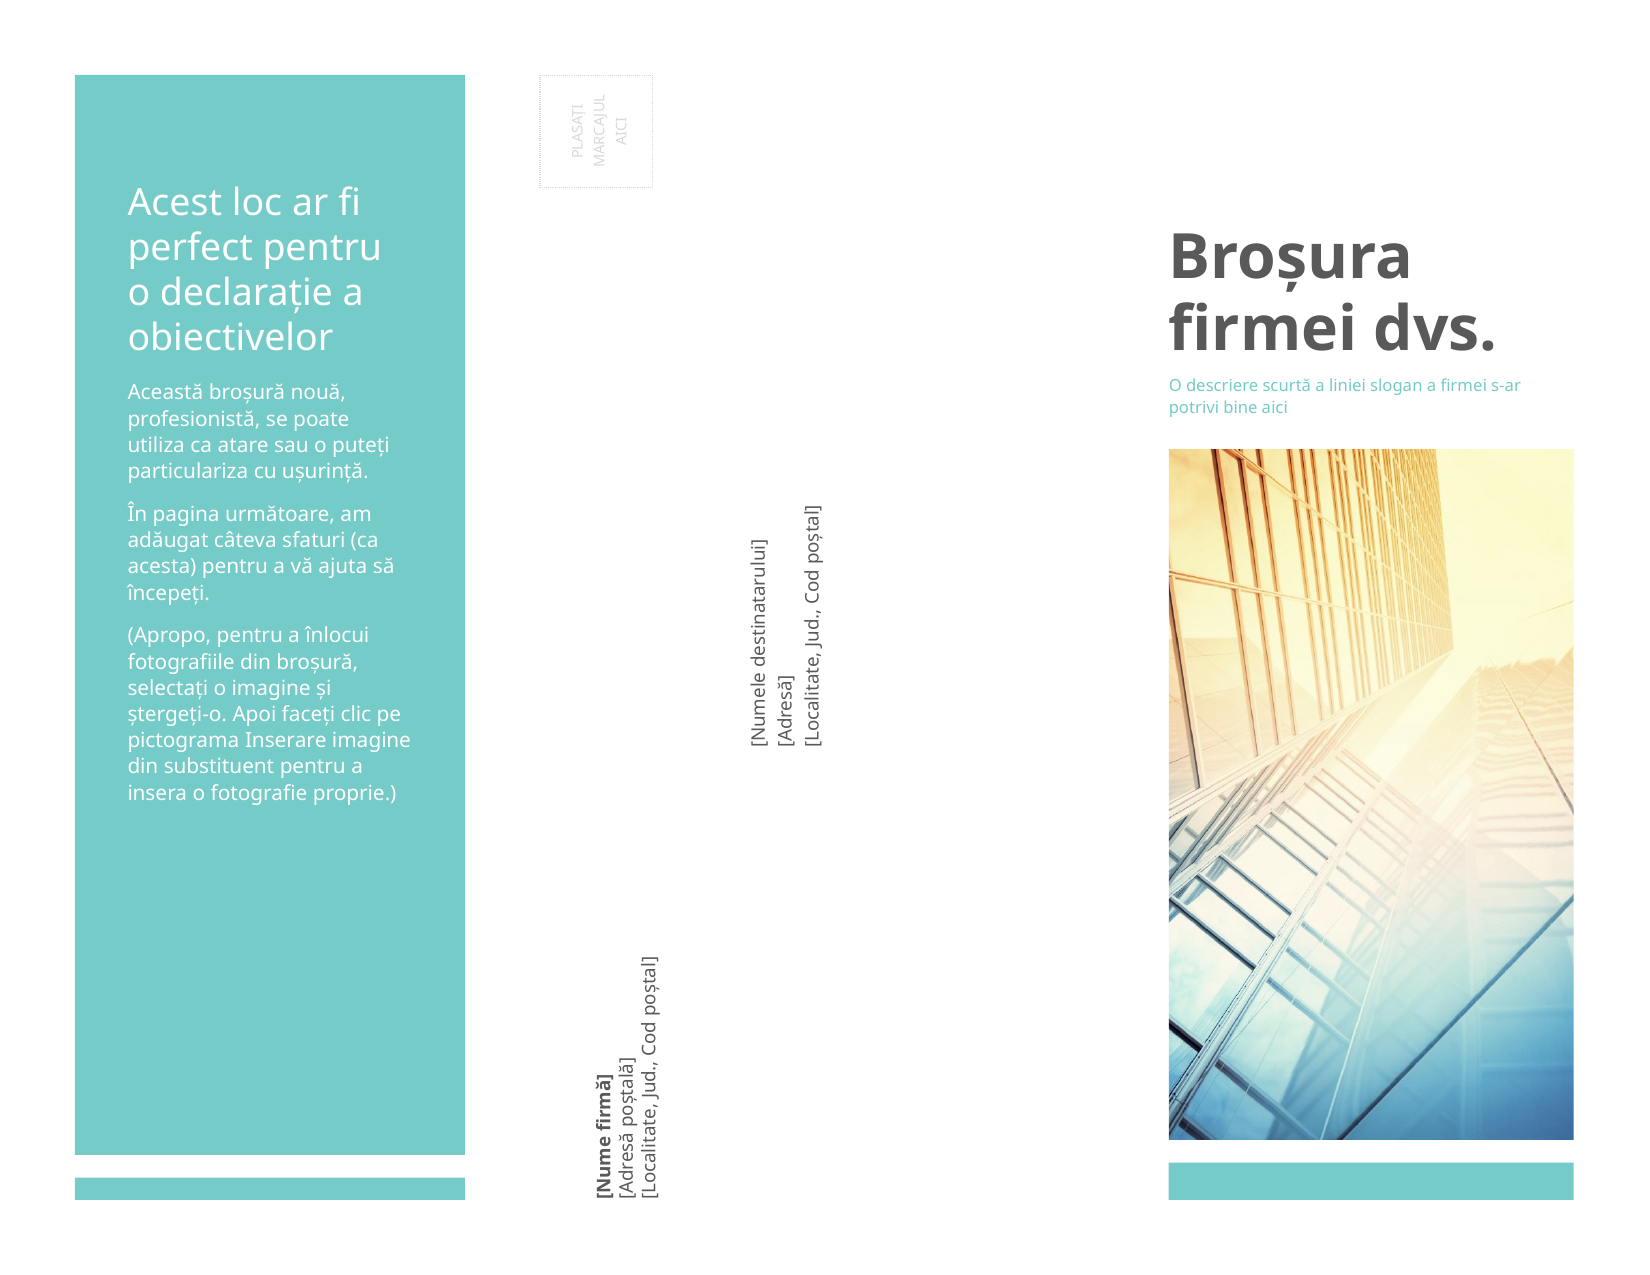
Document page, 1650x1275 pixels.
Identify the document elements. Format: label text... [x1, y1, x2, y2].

list Broșura firmei dvs. [1168, 75, 1574, 365]
picture [1168, 449, 1574, 1140]
list O descriere scurtă a liniei slogan a firmei s-ar potrivi bine aici [1168, 371, 1574, 429]
list [Numele destinatarului] [Adresă] [Localitate, Jud., Cod poștal] [741, 325, 872, 748]
list Această broșură nouă, profesionistă, se poate utiliza ca atare sau o puteți particulariza cu ușurință. În pagina următoare, am adăugat câteva sfaturi (ca acesta) pentru a vă ajuta să începeți. (Apropo, pentru a înlocui fotografiile din broșură, selectați o imagine și ștergeți-o. Apoi faceți clic pe pictograma Inserare imagine din substituent pentru a insera o fotografie proprie.) [127, 377, 413, 1103]
list [Nume firmă] [Adresă poștală] [Localitate, Jud., Cod poștal] [591, 869, 677, 1200]
list Acest loc ar fi perfect pentru o declarație a obiectivelor [127, 109, 413, 359]
